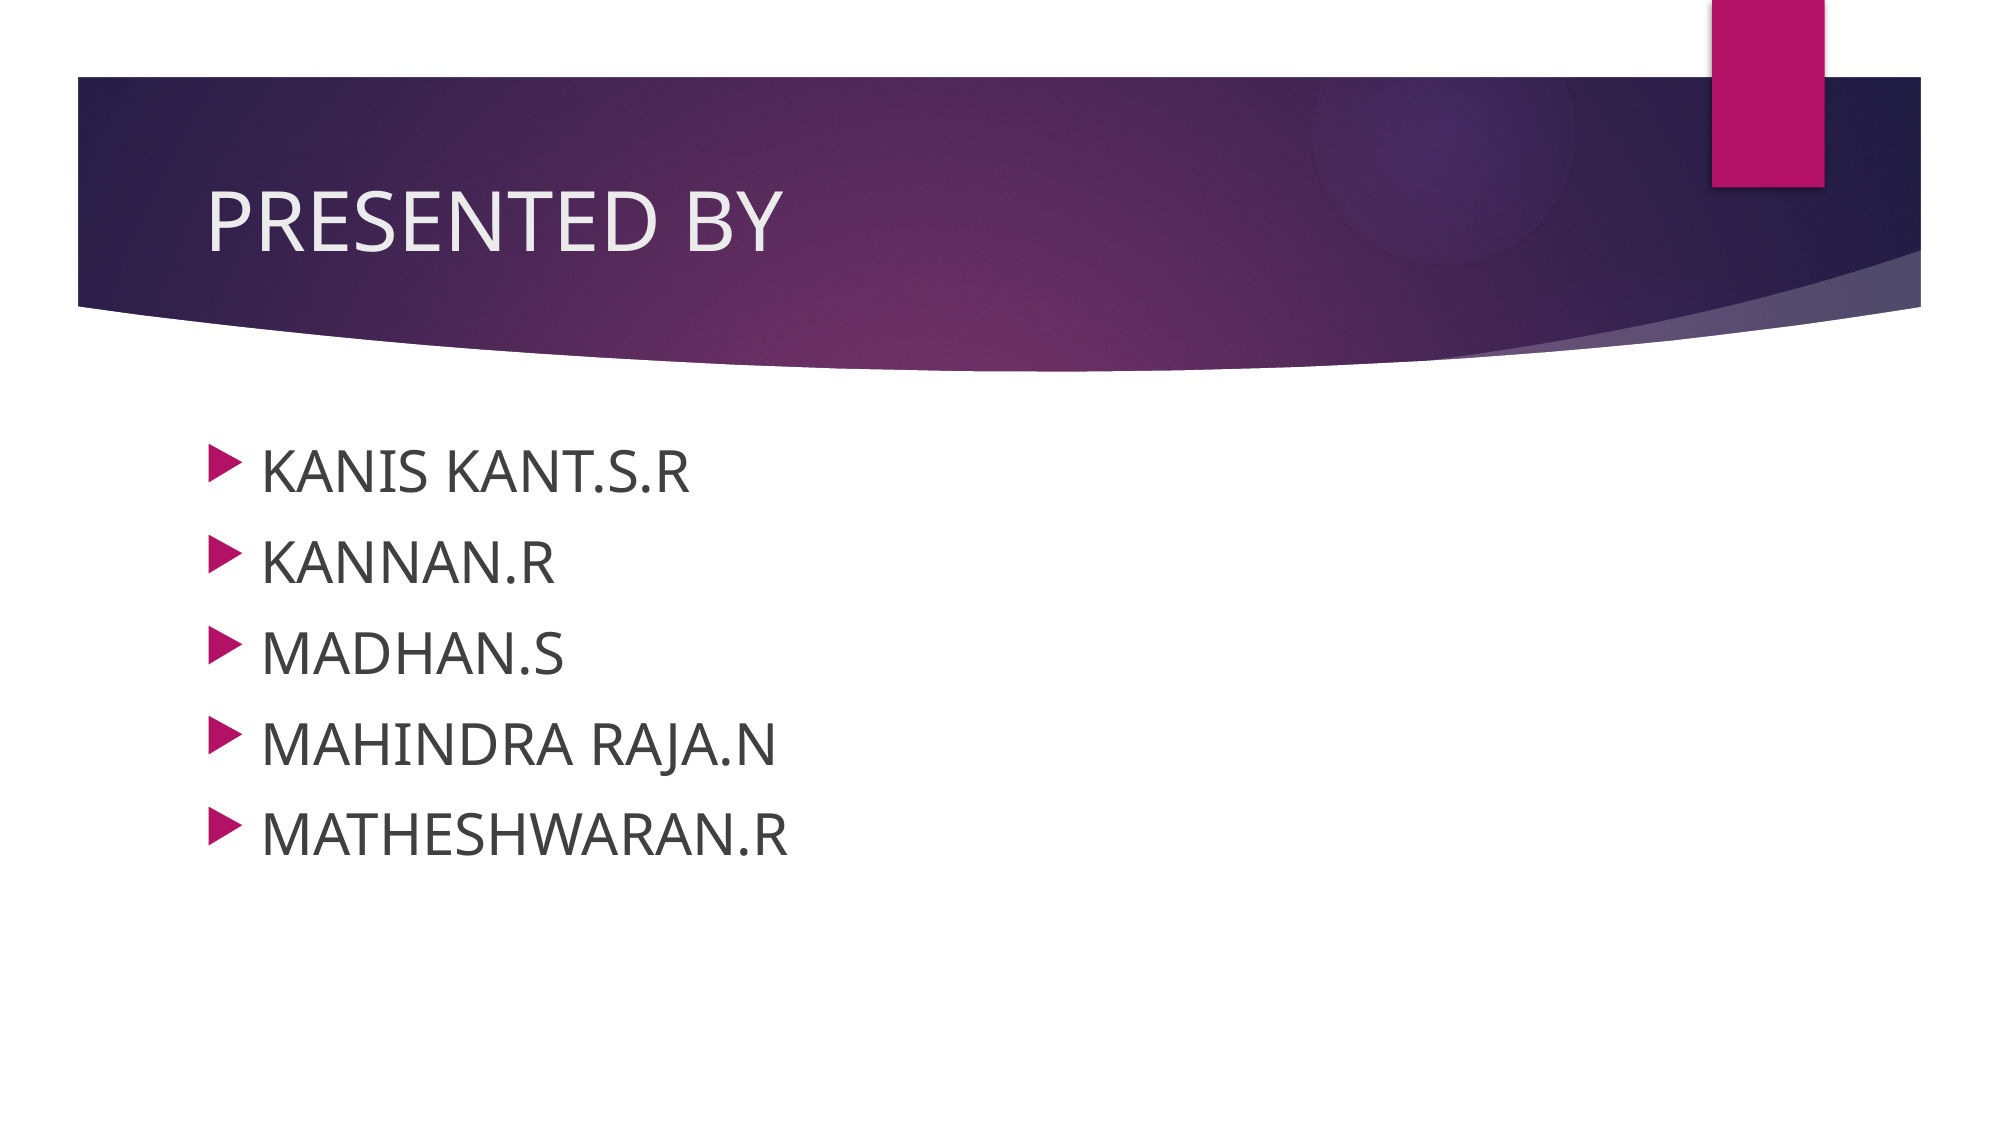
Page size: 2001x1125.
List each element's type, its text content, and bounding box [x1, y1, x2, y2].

title PRESENTED BY [189, 159, 1627, 276]
list KANIS KANT.S.R KANNAN.R MADHAN.S MAHINDRA RAJA.N MATHESHWARAN.R [189, 427, 1638, 988]
